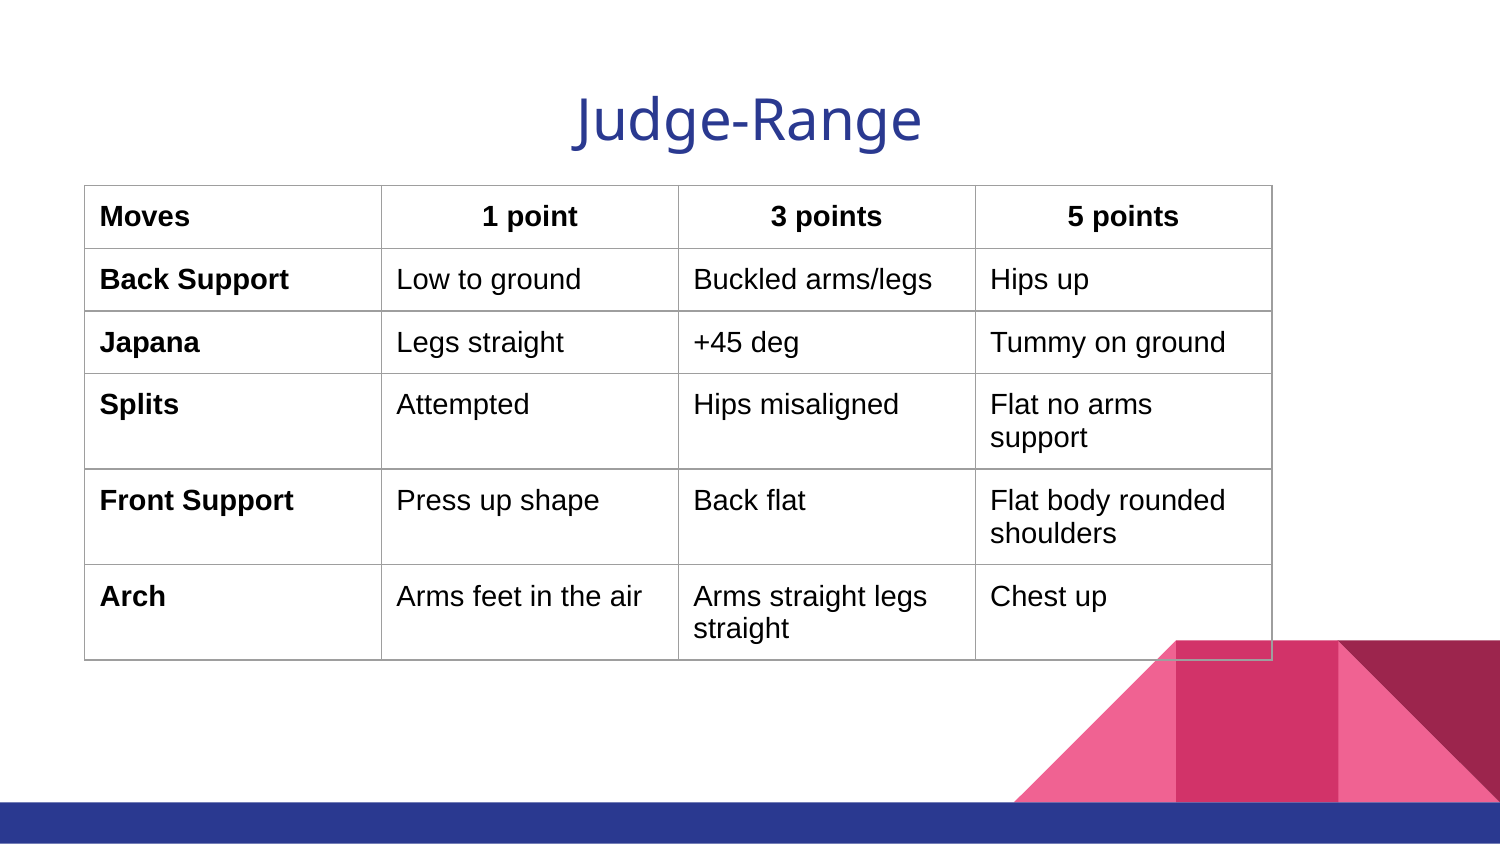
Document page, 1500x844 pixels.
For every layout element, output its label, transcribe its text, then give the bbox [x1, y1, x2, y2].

table_cell Front Support [85, 470, 381, 564]
title Judge-Range [51, 67, 1449, 167]
table_cell Arch [85, 565, 381, 659]
table_cell Arms straight legs straight [679, 565, 975, 659]
table_cell Attempted [382, 374, 678, 468]
table_cell Low to ground [382, 249, 678, 310]
table_cell Tummy on ground [976, 312, 1271, 373]
table_cell Chest up [976, 565, 1271, 659]
table_cell Flat no arms support [976, 374, 1271, 468]
table_cell Hips up [976, 249, 1271, 310]
table_cell Splits [85, 374, 381, 468]
table_cell +45 deg [679, 312, 975, 373]
table_cell Buckled arms/legs [679, 249, 975, 310]
table_header 1 point [382, 186, 678, 248]
table_header 3 points [679, 186, 975, 248]
table_cell Flat body rounded shoulders [976, 470, 1271, 564]
table_header 5 points [976, 186, 1271, 248]
table_header Moves [85, 186, 381, 248]
table_cell Hips misaligned [679, 374, 975, 468]
table_cell Arms feet in the air [382, 565, 678, 659]
table_cell Back Support [85, 249, 381, 310]
table_cell Back flat [679, 470, 975, 564]
table_cell Press up shape [382, 470, 678, 564]
table_cell Japana [85, 312, 381, 373]
table_cell Legs straight [382, 312, 678, 373]
